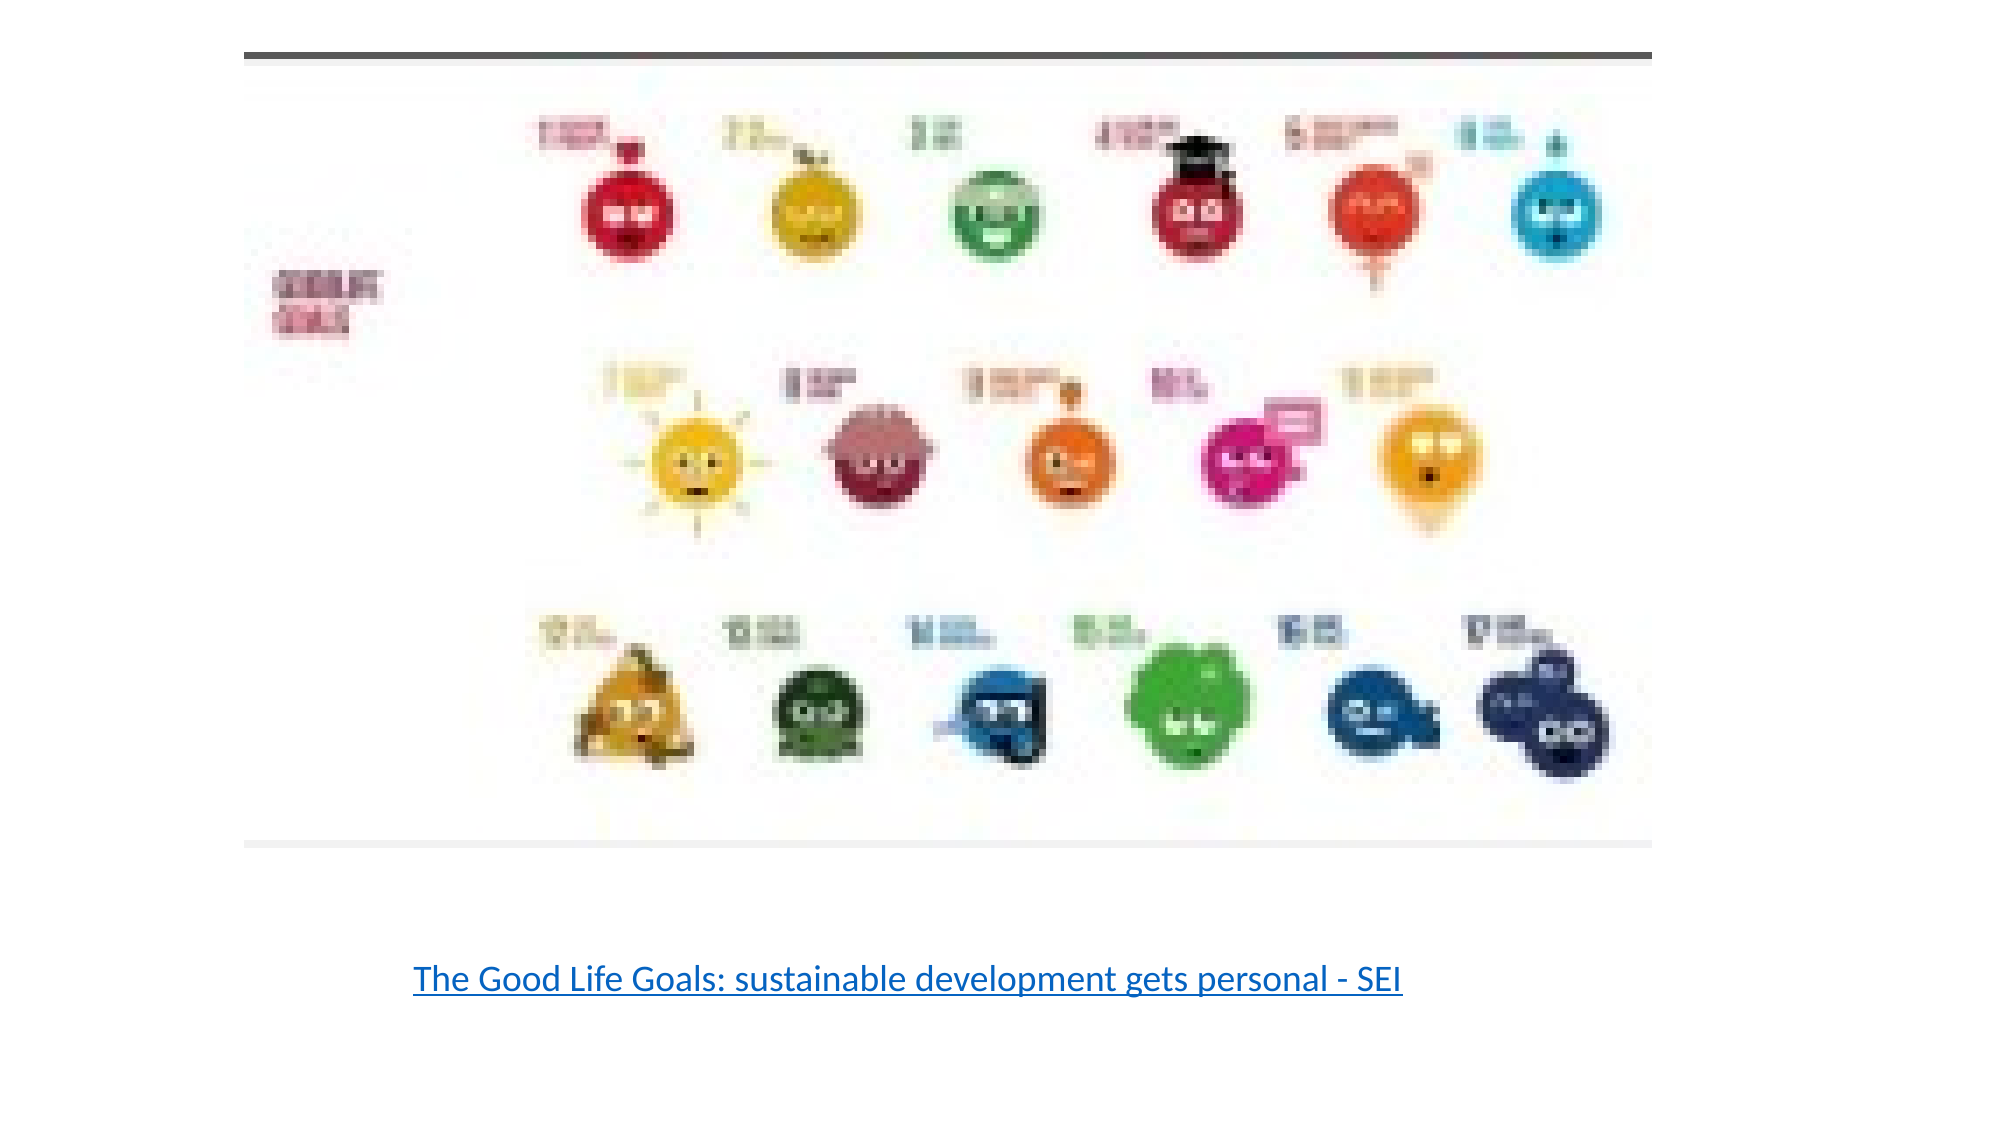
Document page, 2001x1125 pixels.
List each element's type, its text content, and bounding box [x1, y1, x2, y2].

text_box The Good Life Goals: sustainable development gets personal - SEI [398, 946, 1572, 1007]
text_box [243, 52, 1653, 849]
